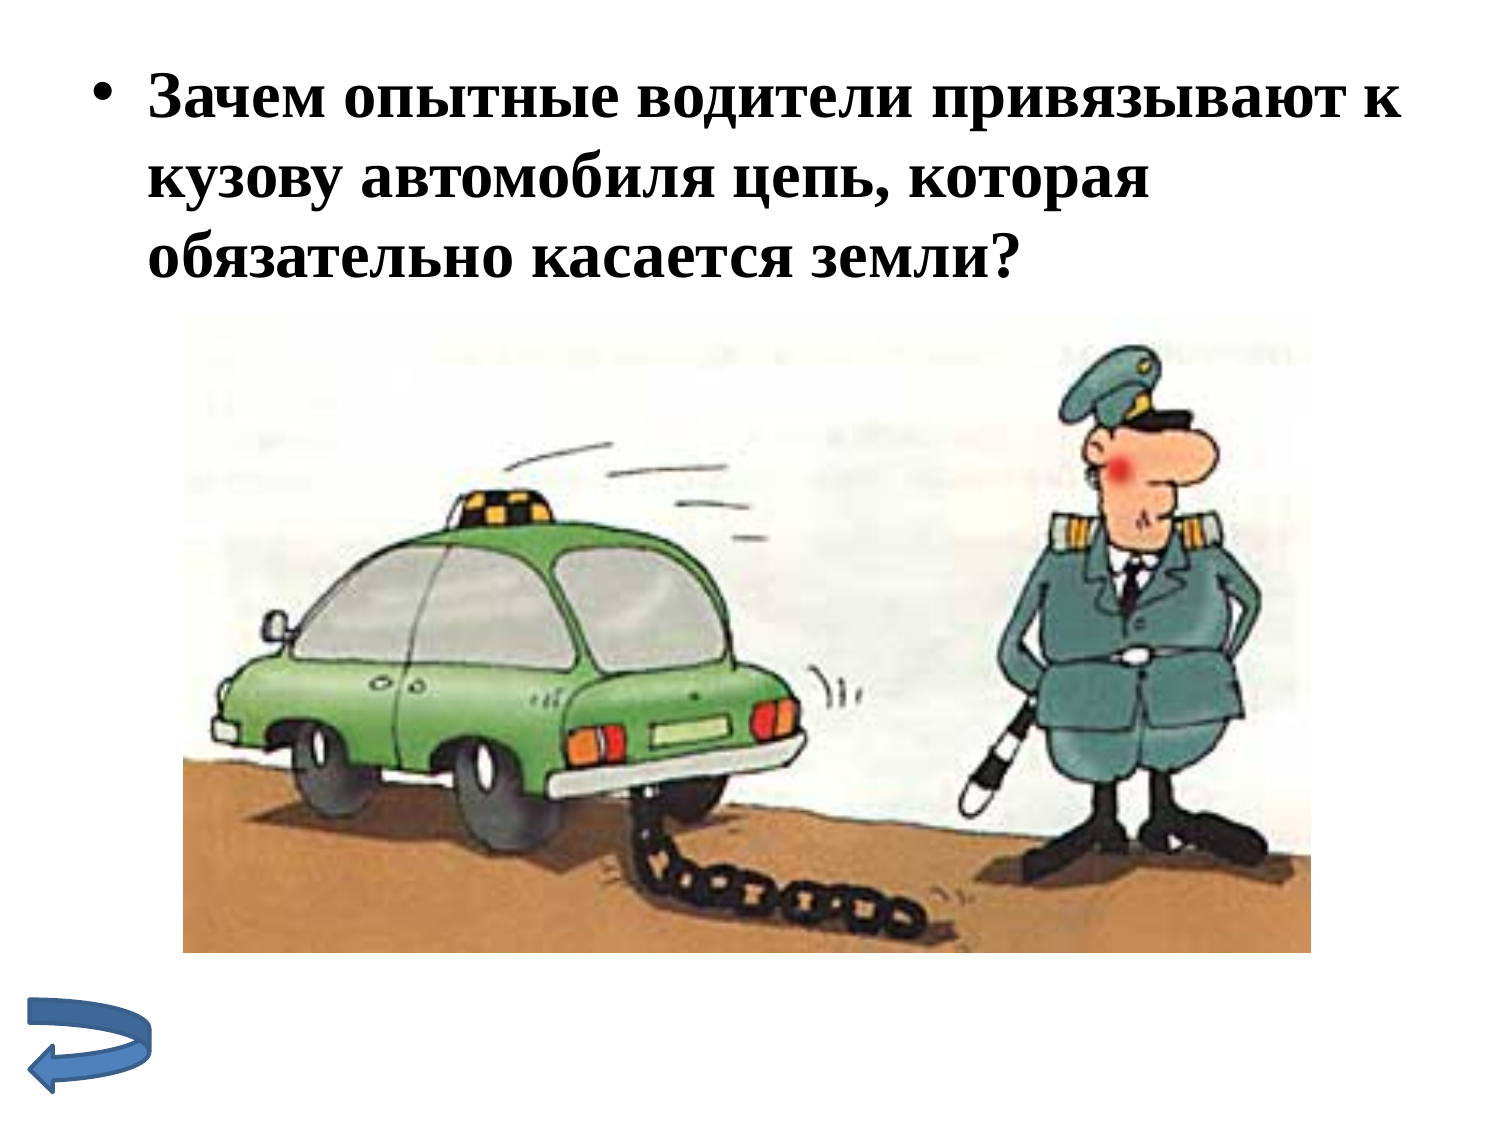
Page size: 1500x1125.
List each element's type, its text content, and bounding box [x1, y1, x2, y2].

picture [182, 314, 1311, 953]
text_box [27, 997, 152, 1095]
list Зачем опытные водители привязывают к кузову автомобиля цепь, которая обязательно касается земли? [76, 42, 1436, 327]
